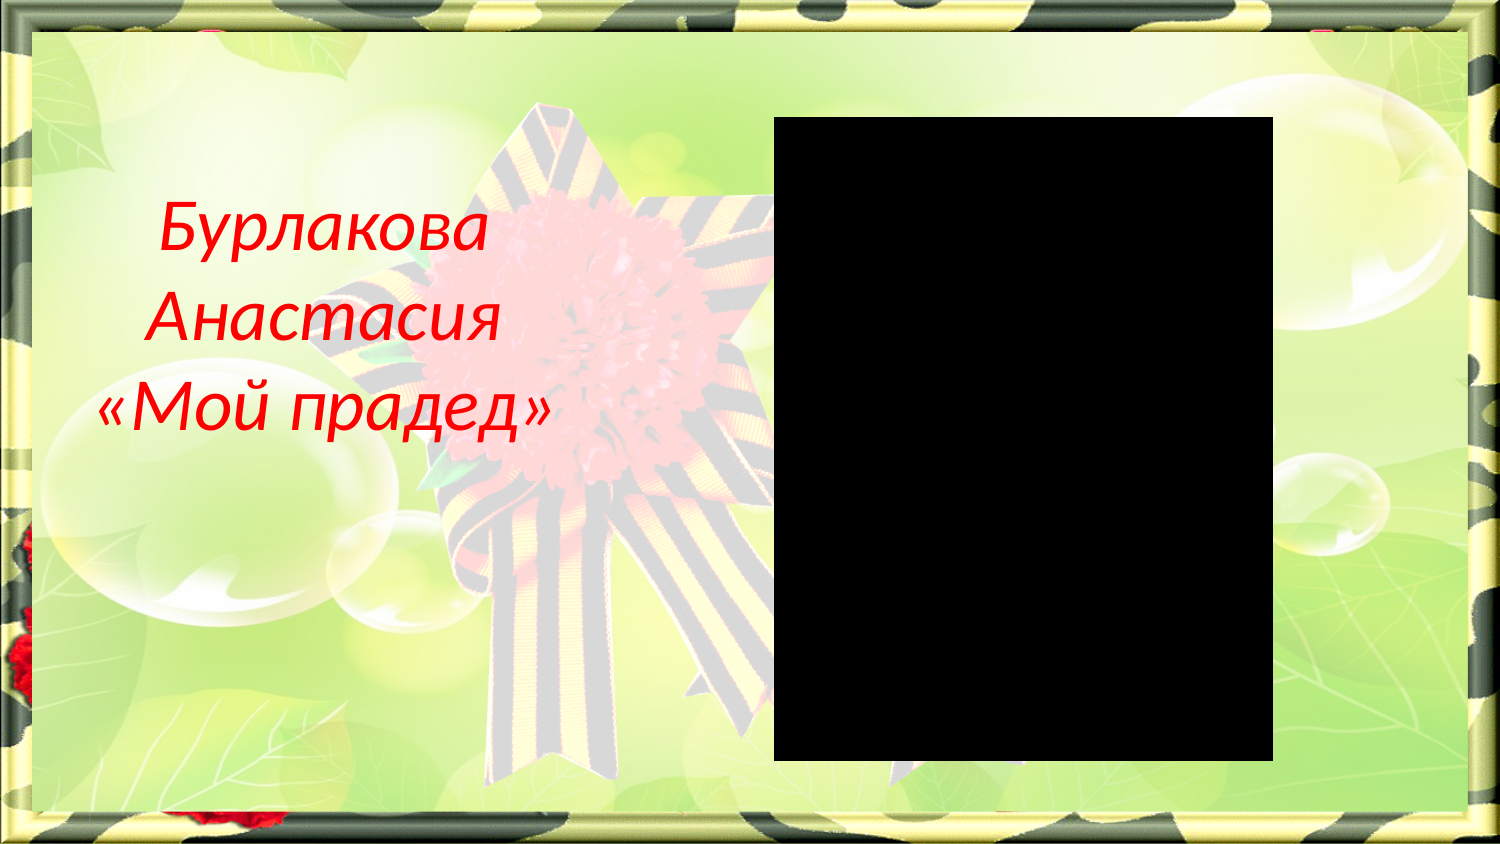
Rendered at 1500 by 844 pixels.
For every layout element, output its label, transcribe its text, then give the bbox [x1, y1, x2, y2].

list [773, 116, 1274, 762]
title Бурлакова Анастасия «Мой прадед» [75, 82, 575, 539]
picture [0, 0, 1500, 844]
